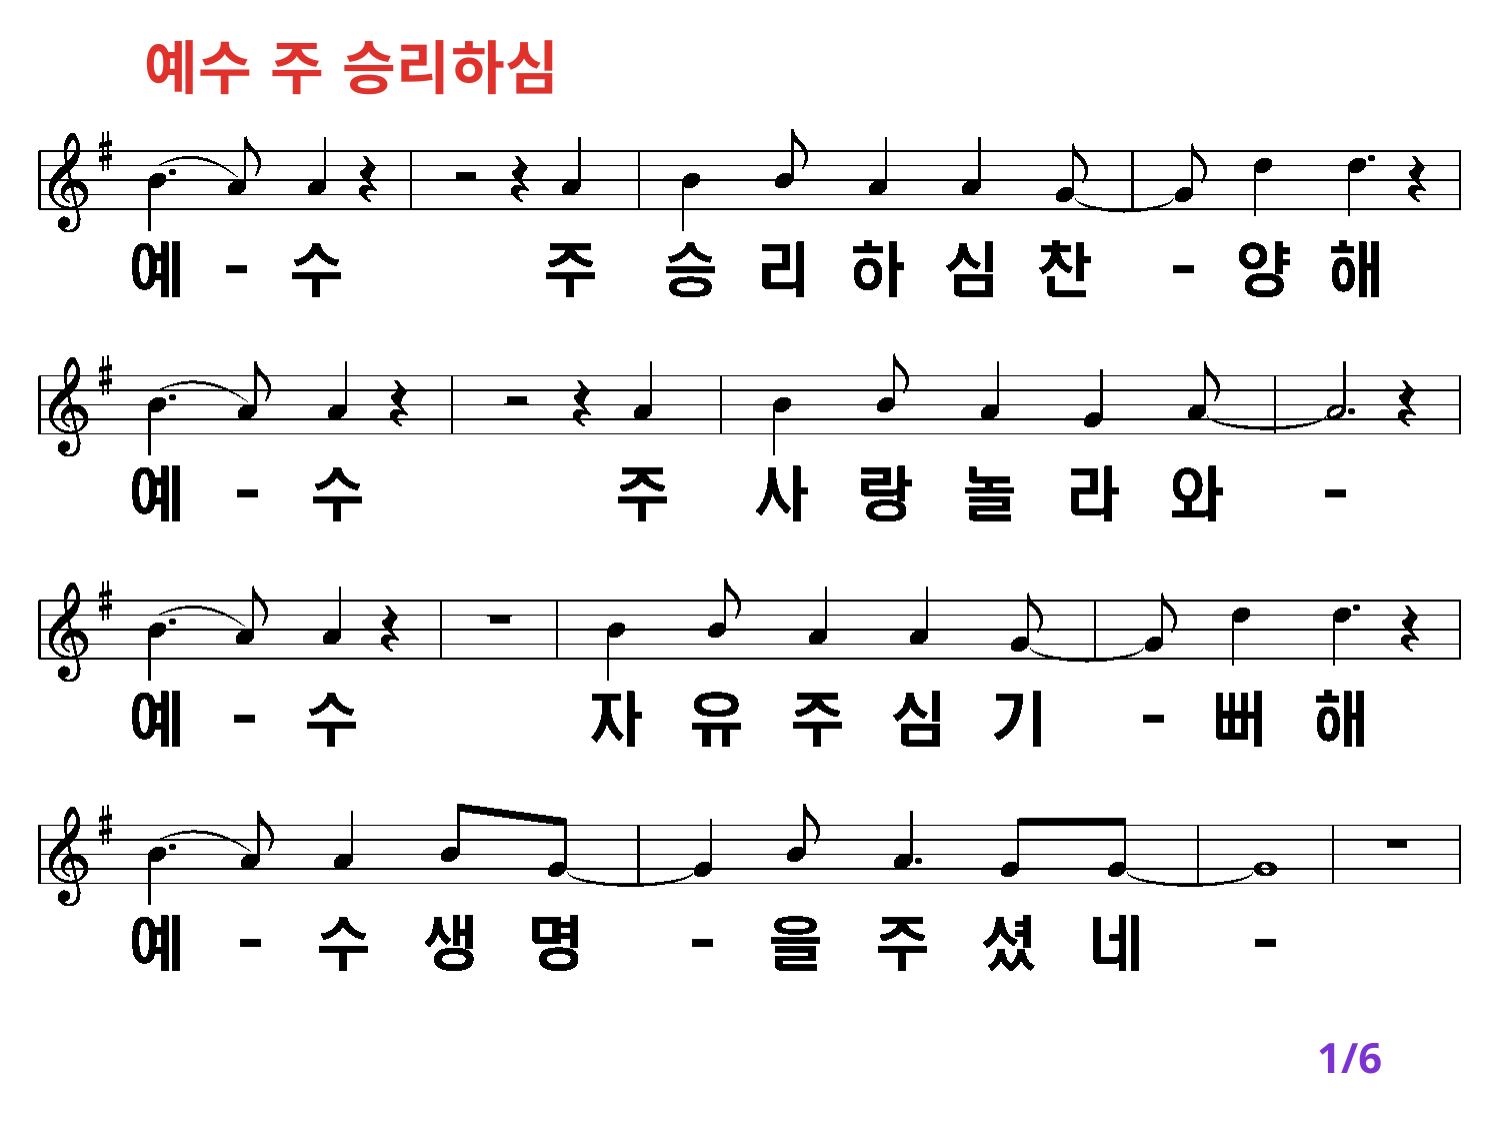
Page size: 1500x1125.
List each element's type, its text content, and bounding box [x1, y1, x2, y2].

text_box 예수 주 승리하심 [129, 23, 576, 108]
picture [0, 109, 1500, 1016]
text_box 1/6 [1301, 1024, 1398, 1090]
